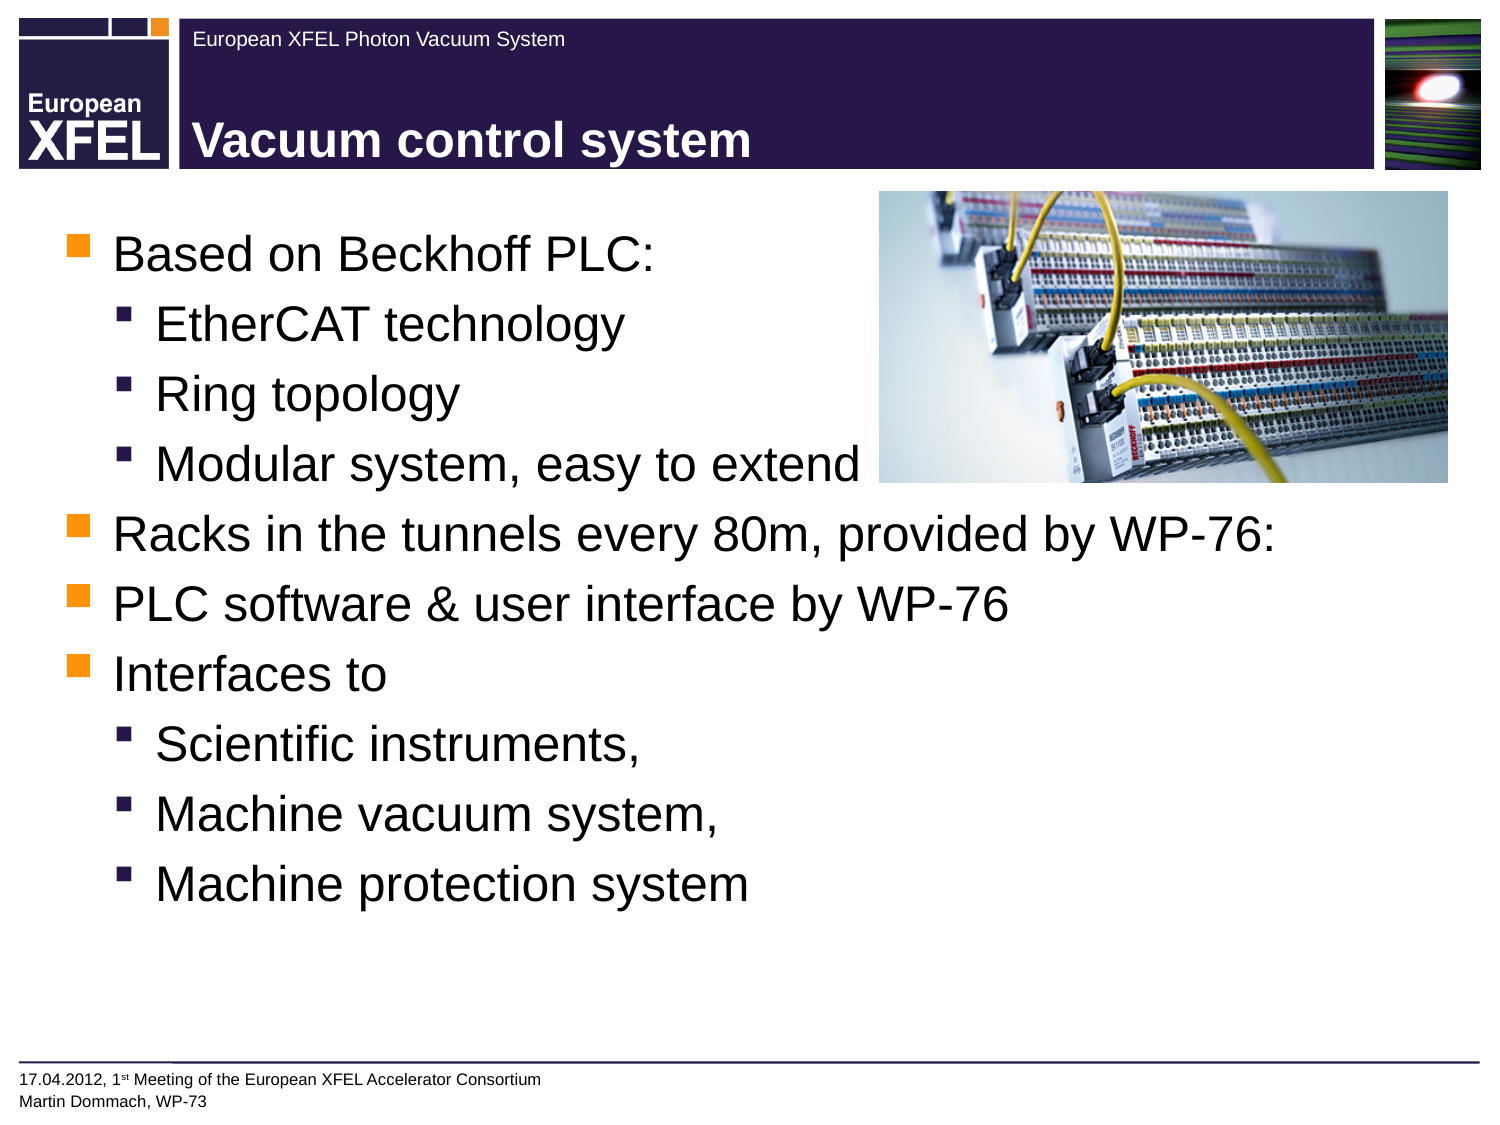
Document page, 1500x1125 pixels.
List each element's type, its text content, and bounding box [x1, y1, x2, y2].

picture [879, 190, 1448, 484]
list Based on Beckhoff PLC: EtherCAT technology Ring topology Modular system, easy to extend Racks in the tunnels every 80m, provided by WP-76: PLC software & user interface by WP-76 Interfaces to Scientific instruments, Machine vacuum system, Machine protection system [19, 221, 1448, 953]
picture [19, 18, 169, 169]
title Vacuum control system [179, 88, 1375, 168]
picture [1385, 19, 1481, 170]
footer 17.04.2012, 1st Meeting of the European XFEL Accelerator Consortium Martin Dommach, WP-73 [19, 1067, 955, 1111]
